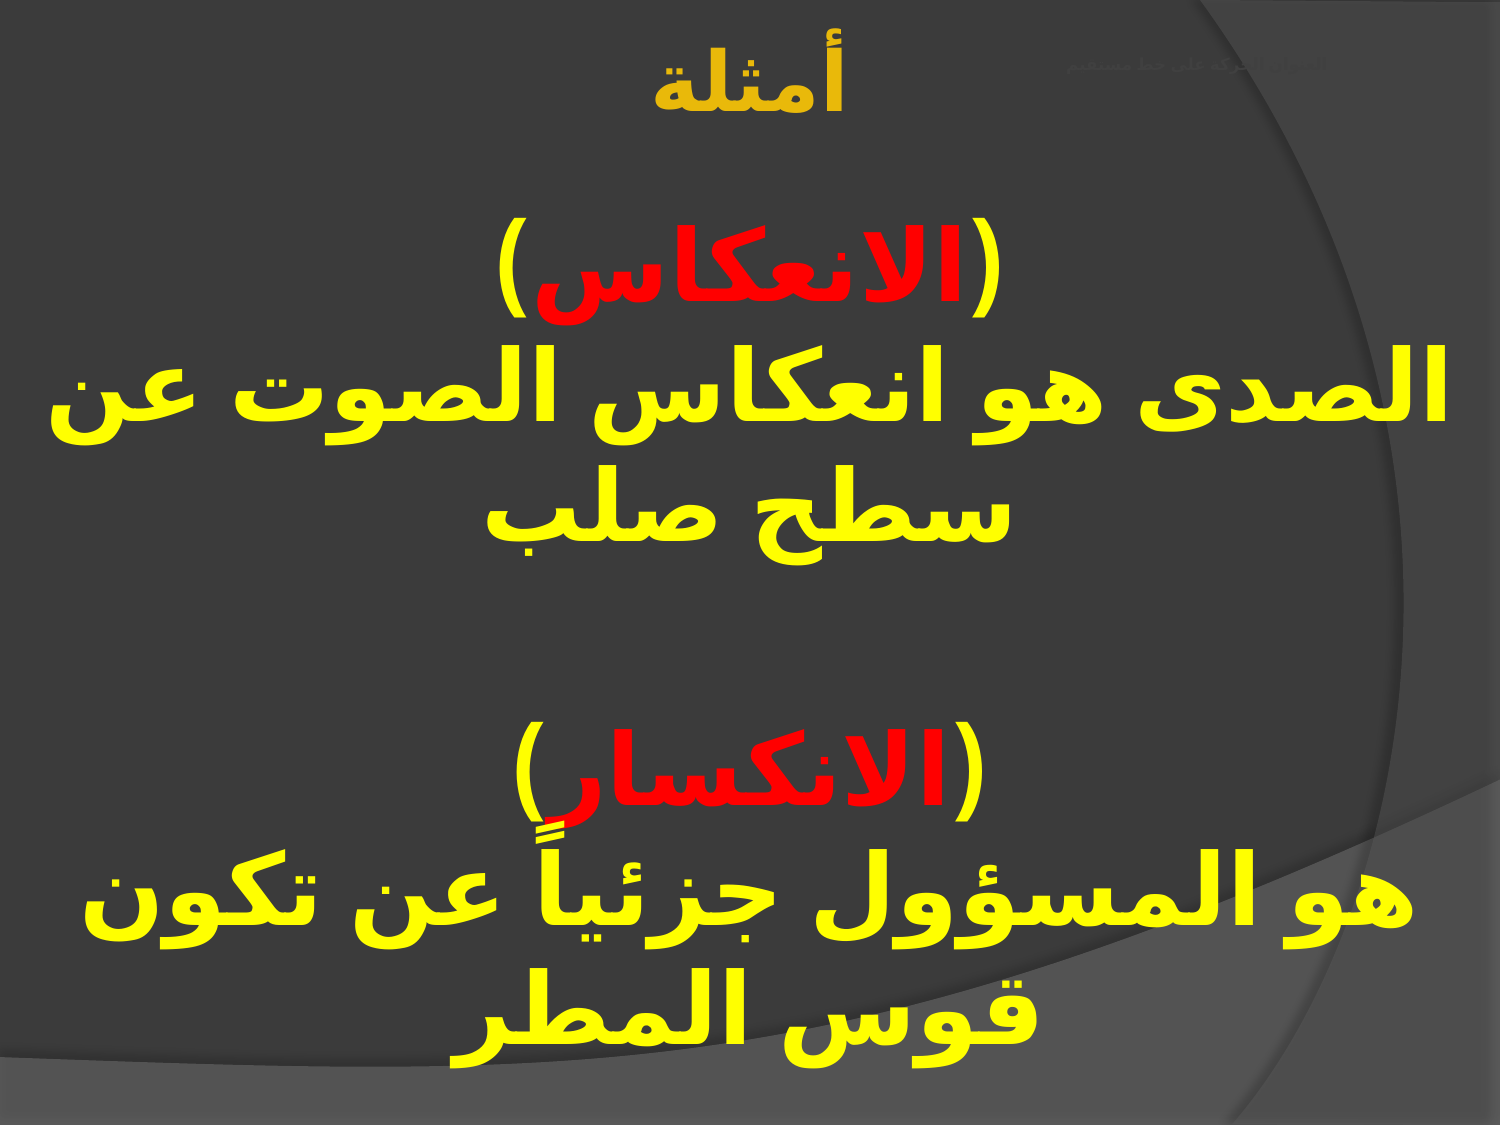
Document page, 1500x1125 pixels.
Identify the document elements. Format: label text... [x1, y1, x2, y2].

text_box (الانعكاس) الصدى هو انعكاس الصوت عن سطح صلب [0, 184, 1500, 579]
text_box أمثلة [0, 21, 1500, 137]
text_box (الانكسار) هو المسؤول جزئياً عن تكون قوس المطر [0, 688, 1500, 1083]
